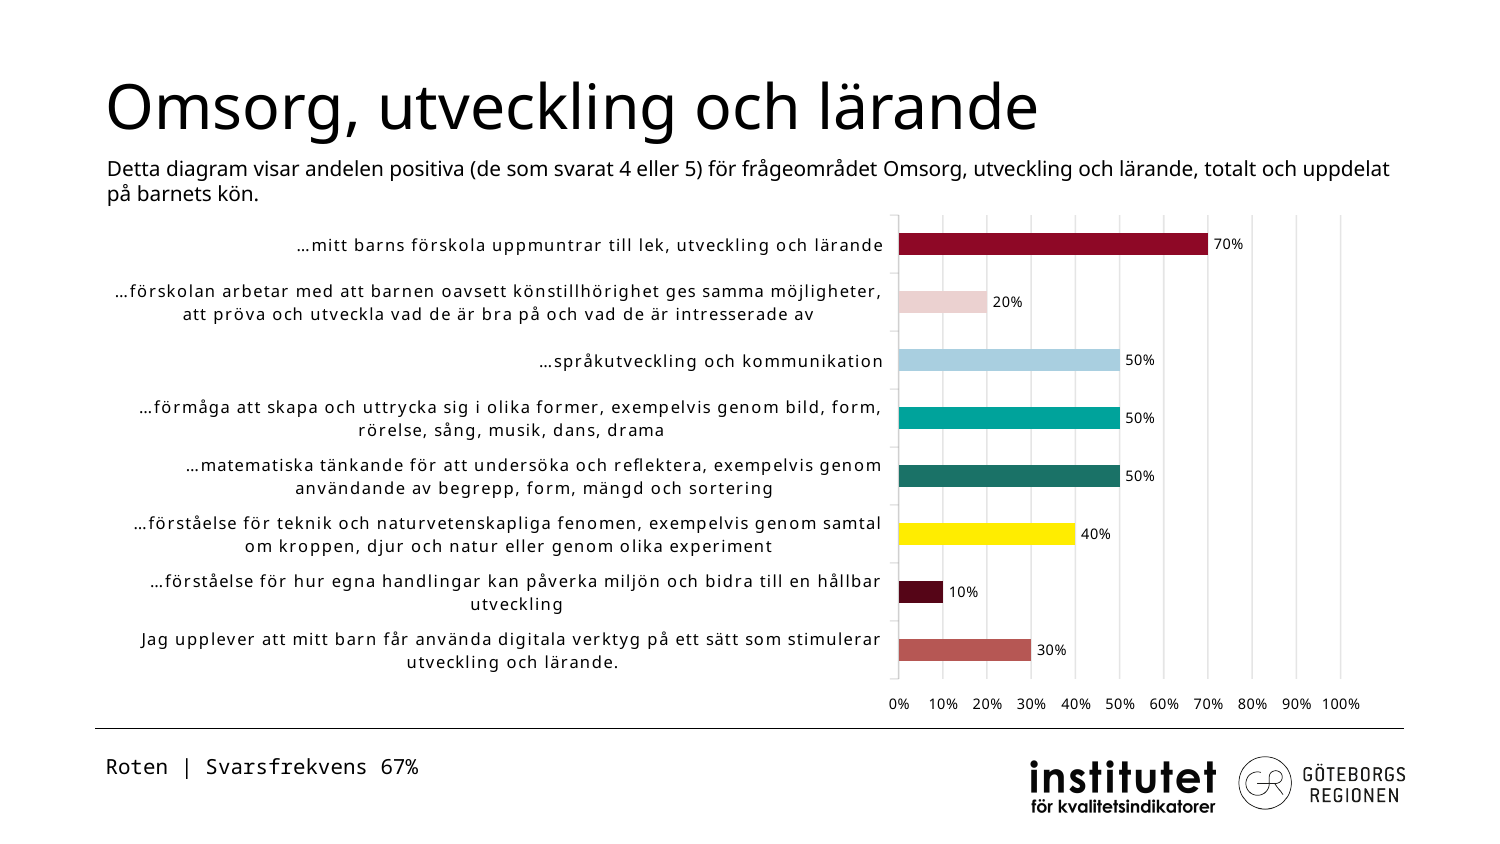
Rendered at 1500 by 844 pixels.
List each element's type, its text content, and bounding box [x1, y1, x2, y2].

picture [1029, 753, 1218, 818]
text_box Roten | Svarsfrekvens 67% [90, 746, 986, 787]
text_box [114, 204, 1385, 725]
text_box Detta diagram visar andelen positiva (de som svarat 4 eller 5) för frågeområdet Omsorg, utveckling och lärande, totalt och uppdelat på barnets kön. [92, 148, 1409, 213]
title Omsorg, utveckling och lärande [90, 59, 1412, 149]
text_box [118, 667, 1382, 753]
